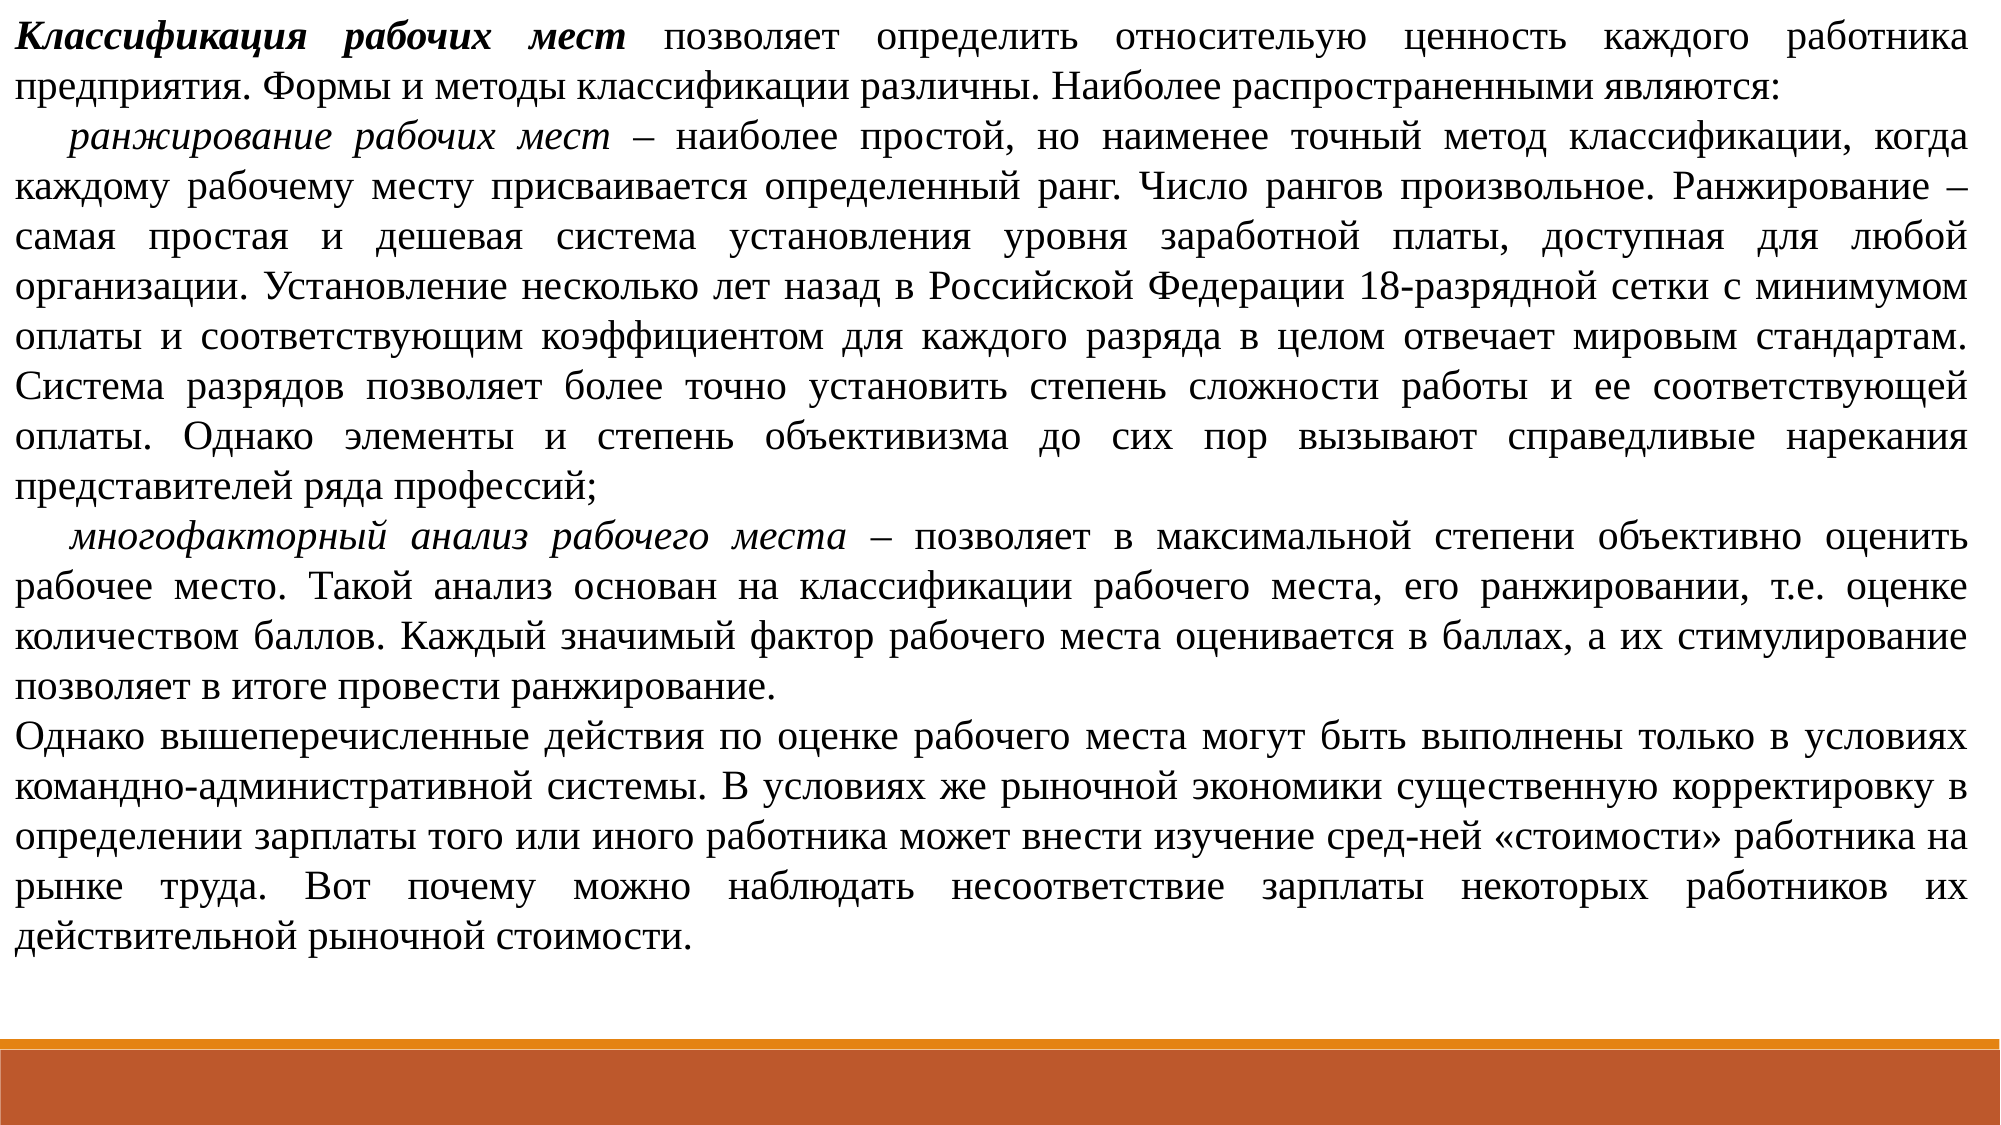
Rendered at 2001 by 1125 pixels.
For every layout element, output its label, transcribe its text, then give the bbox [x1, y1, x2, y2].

text_box Классификация рабочих мест позволяет определить относительую ценность каждого работника предприятия. Формы и методы классификации различны. Наиболее распространенными являются:  ранжирование рабочих мест – наиболее простой, но наименее точный метод классификации, когда каждому рабочему месту присваивается определенный ранг. Число рангов произвольное. Ранжирование – самая простая и дешевая система установления уровня заработной платы, доступная для любой организации. Установление несколько лет назад в Российской Федерации 18-разрядной сетки с минимумом оплаты и соответствующим коэффициентом для каждого разряда в целом отвечает мировым стандартам. Система разрядов позволяет более точно установить степень сложности работы и ее соответствующей оплаты. Однако элементы и степень объективизма до сих пор вызывают справедливые нарекания представителей ряда профессий;  многофакторный анализ рабочего места – позволяет в максимальной степени объективно оценить рабочее место. Такой анализ основан на классификации рабочего места, его ранжировании, т.е. оценке количеством баллов. Каждый значимый фактор рабочего места оценивается в баллах, а их стимулирование позволяет в итоге провести ранжирование. Однако вышеперечисленные действия по оценке рабочего места могут быть выполнены только в условиях командно-административной системы. В условиях же рыночной экономики существенную корректировку в определении зарплаты того или иного работника может внести изучение сред-ней «стоимости» работника на рынке труда. Вот почему можно наблюдать несоответствие зарплаты некоторых работников их действительной рыночной стоимости. [0, 0, 1984, 966]
